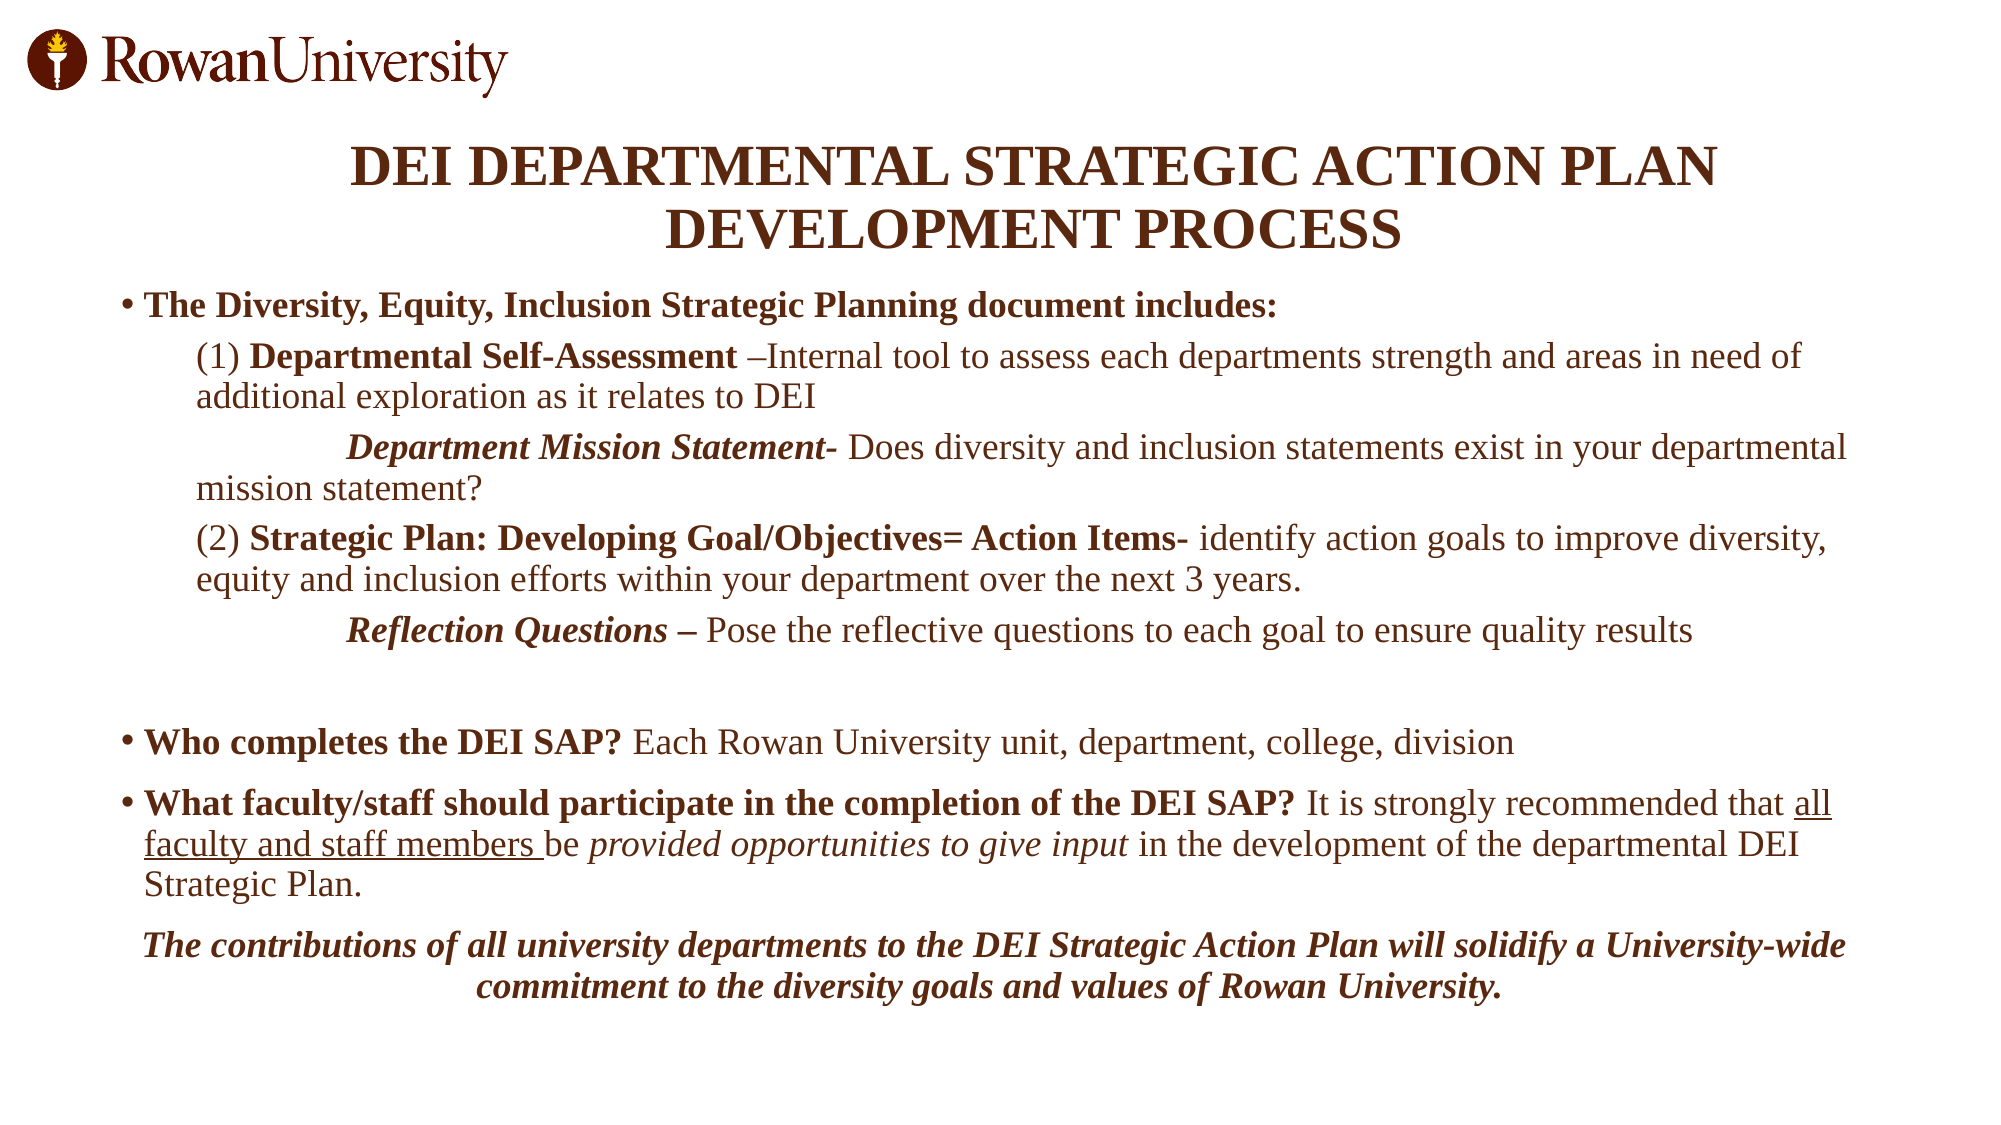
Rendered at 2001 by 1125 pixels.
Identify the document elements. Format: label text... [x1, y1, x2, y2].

title DEI DEPARTMENTAL STRATEGIC ACTION PLAN DEVELOPMENT PROCESS [106, 81, 1977, 261]
list The Diversity, Equity, Inclusion Strategic Planning document includes: (1) Departmental Self-Assessment –Internal tool to assess each departments strength and areas in need of additional exploration as it relates to DEI Department Mission Statement- Does diversity and inclusion statements exist in your departmental mission statement? (2) Strategic Plan: Developing Goal/Objectives= Action Items- identify action goals to improve diversity, equity and inclusion efforts within your department over the next 3 years. Reflection Questions – Pose the reflective questions to each goal to ensure quality results Who completes the DEI SAP? Each Rowan University unit, department, college, division What faculty/staff should participate in the completion of the DEI SAP? It is strongly recommended that all faculty and staff members be provided opportunities to give input in the development of the departmental DEI Strategic Plan. The contributions of all university departments to the DEI Strategic Action Plan will solidify a University-wide commitment to the diversity goals and values of Rowan University. [106, 285, 1869, 1106]
picture [0, 0, 540, 130]
